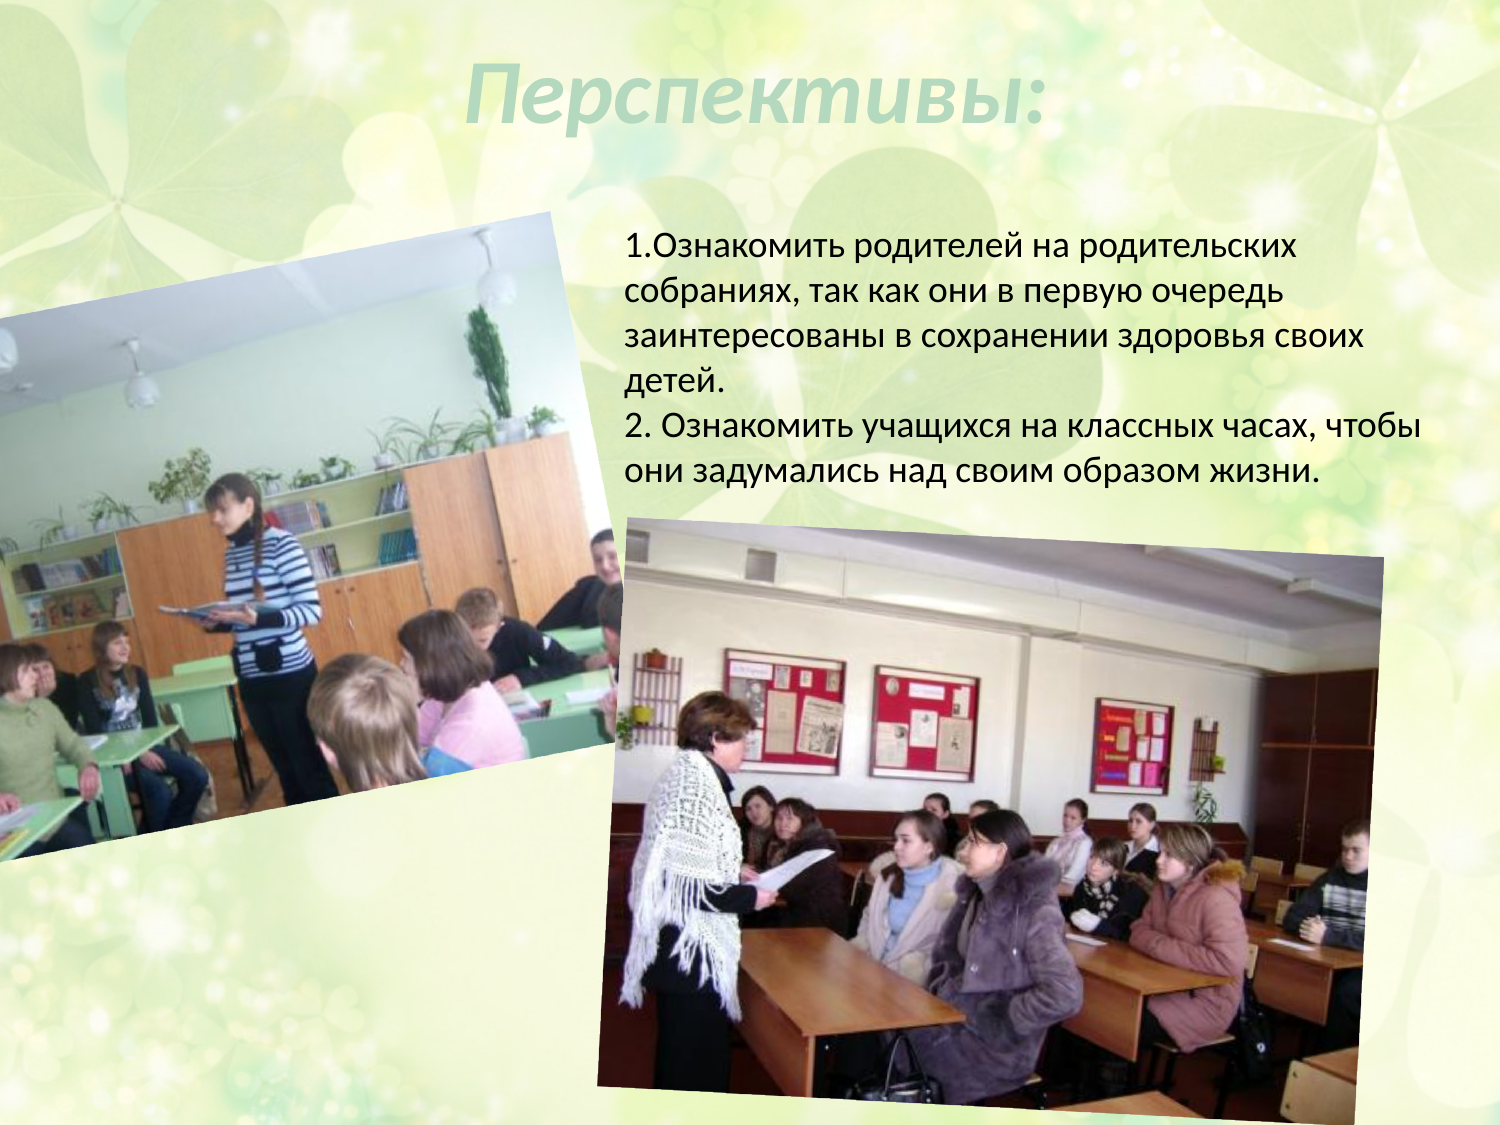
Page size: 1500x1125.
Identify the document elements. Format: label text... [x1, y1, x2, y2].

picture [0, 0, 1500, 1125]
text_box Перспективы: [58, 24, 1453, 149]
text_box 1.Ознакомить родителей на родительских собраниях, так как они в первую очередь заинтересованы в сохранении здоровья своих детей. 2. Ознакомить учащихся на классных часах, чтобы они задумались над своим образом жизни. [609, 212, 1465, 498]
